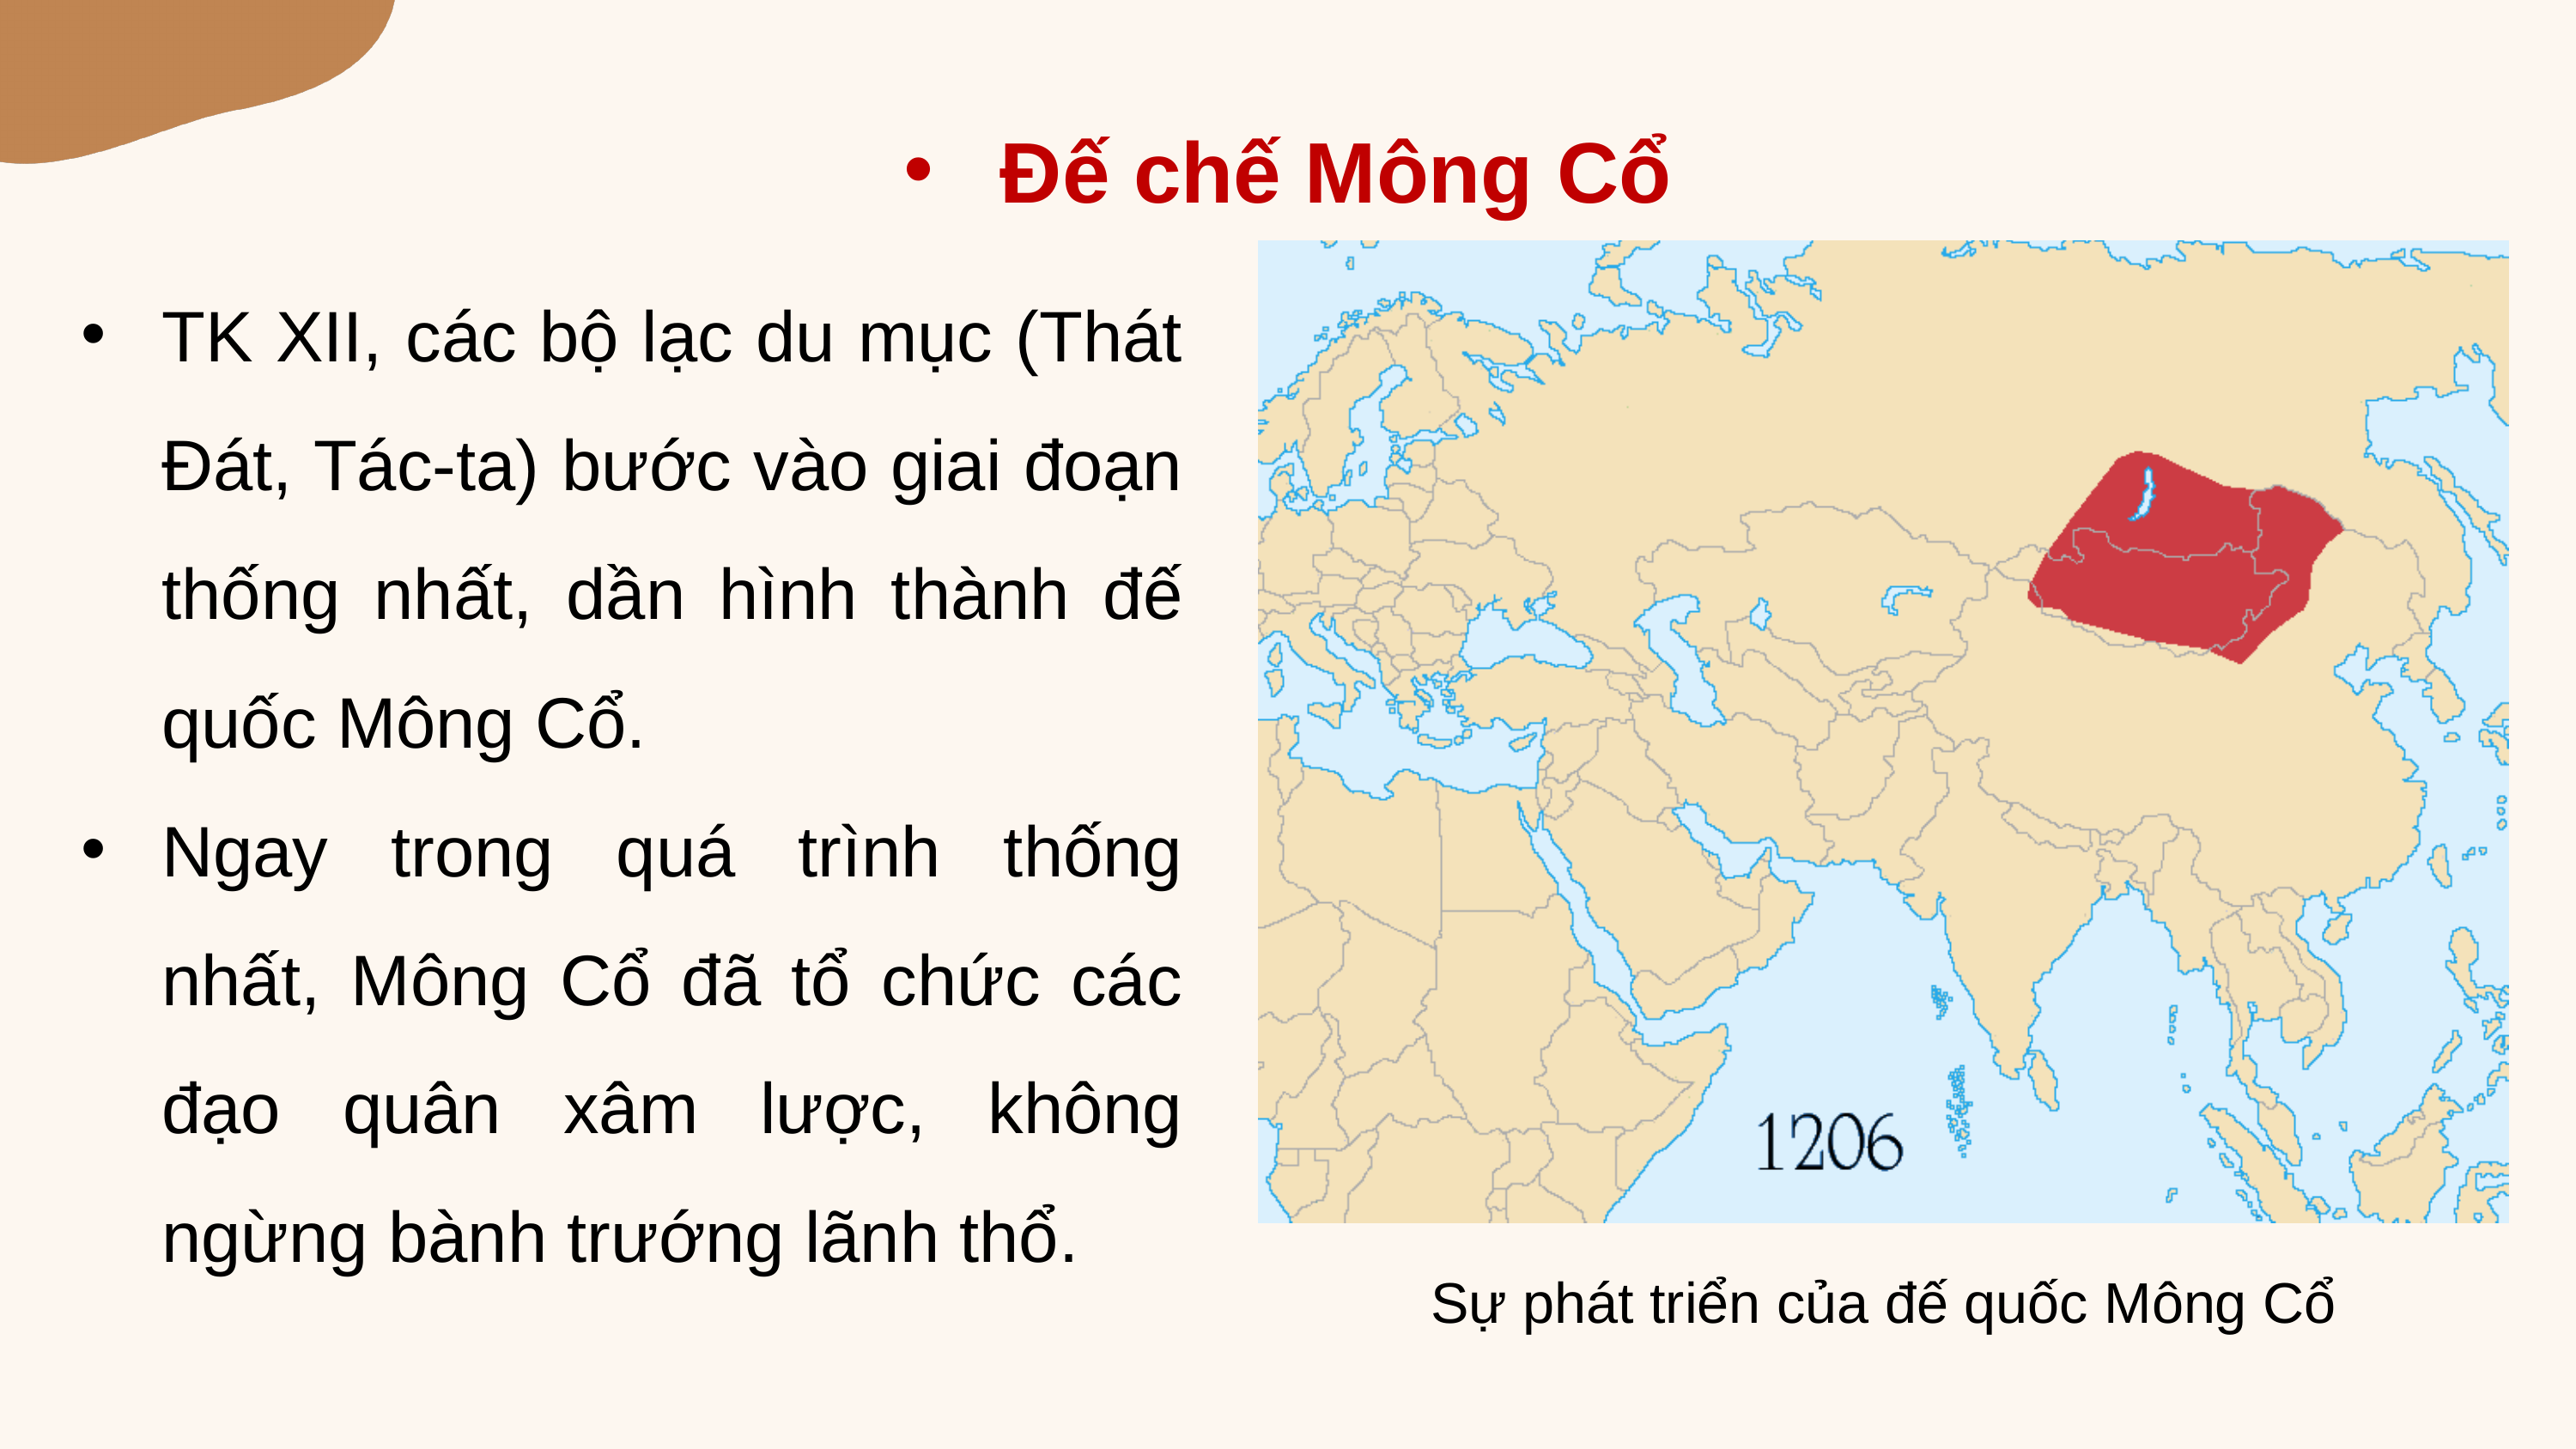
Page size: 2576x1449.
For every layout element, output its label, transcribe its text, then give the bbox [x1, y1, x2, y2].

picture [1258, 240, 2510, 1224]
text_box Đế chế Mông Cổ [699, 58, 1877, 227]
text_box TK XII, các bộ lạc du mục (Thát Đát, Tác-ta) bước vào giai đoạn thống nhất, dần hình thành đế quốc Mông Cổ. Ngay trong quá trình thống nhất, Mông Cổ đã tổ chức các đạo quân xâm lược, không ngừng bành trướng lãnh thổ. [68, 240, 1196, 1283]
picture [0, 0, 455, 210]
text_box Sự phát triển của đế quốc Mông Cổ [1415, 1230, 2352, 1341]
